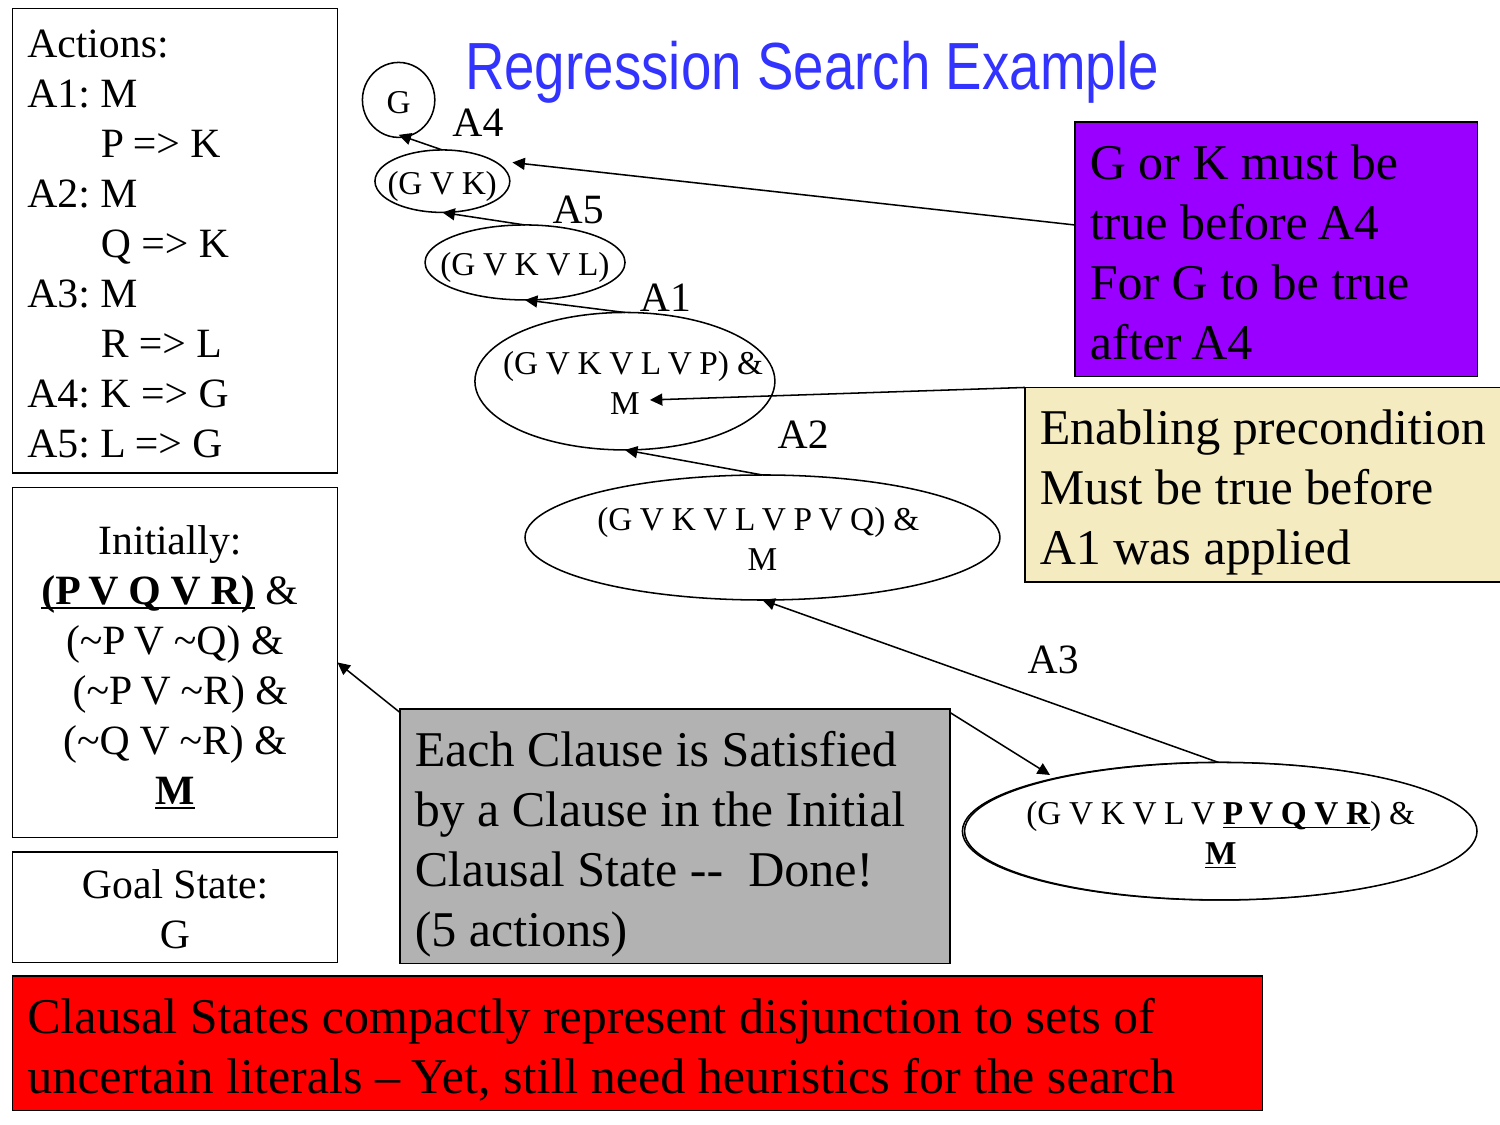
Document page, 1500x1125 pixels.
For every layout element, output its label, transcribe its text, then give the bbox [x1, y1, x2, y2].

text_box A2 [762, 399, 844, 465]
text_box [762, 599, 1219, 763]
text_box A4 [437, 87, 519, 153]
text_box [442, 212, 526, 226]
text_box (G V K V L V P V Q V R) & M [964, 762, 1478, 900]
text_box [337, 662, 401, 713]
text_box (G V K V L V P) & M [474, 312, 775, 450]
text_box Each Clause is Satisfied by a Clause in the Initial Clausal State -- Done! (5 actions) [399, 708, 950, 964]
text_box Actions: A1: M P => K A2: M Q => K A3: M R => L A4: K => G A5: L => G [12, 8, 338, 474]
text_box Enabling precondition Must be true before A1 was applied [1024, 387, 1500, 583]
text_box G or K must be true before A4 For G to be true after A4 [1074, 121, 1478, 377]
text_box G [362, 62, 435, 138]
text_box (G V K) [374, 153, 510, 213]
title Regression Search Example [174, 0, 1451, 126]
text_box A5 [537, 174, 619, 240]
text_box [624, 449, 763, 476]
text_box [512, 157, 1075, 226]
text_box Clausal States compactly represent disjunction to sets of uncertain literals – Yet, still need heuristics for the search [12, 976, 1263, 1111]
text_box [398, 137, 443, 151]
text_box Goal State: G [12, 852, 338, 963]
text_box A1 [625, 262, 707, 323]
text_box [524, 299, 626, 313]
text_box (G V K V L) [425, 224, 625, 300]
text_box [649, 387, 1025, 406]
text_box Initially: (P V Q V R) & (~P V ~Q) & (~P V ~R) & (~Q V ~R) & M [12, 487, 338, 838]
text_box (G V K V L V P V Q) & M [525, 474, 1000, 600]
